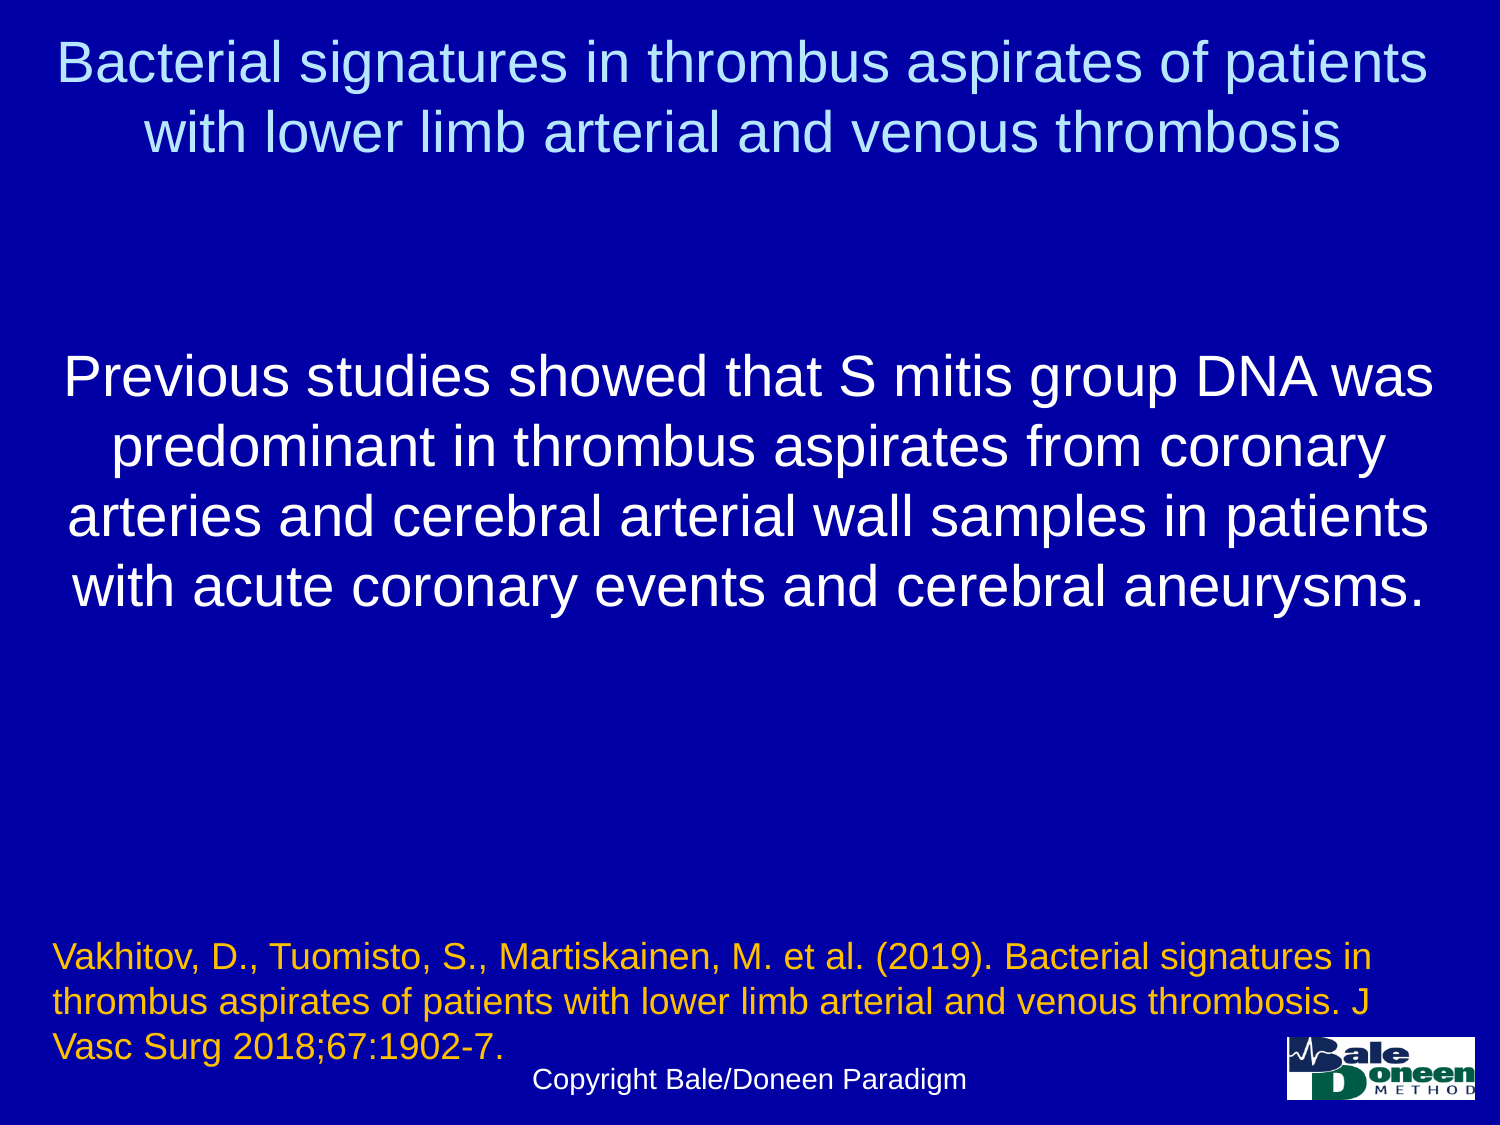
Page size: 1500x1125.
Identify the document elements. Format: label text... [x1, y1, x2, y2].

text_box Vakhitov, D., Tuomisto, S., Martiskainen, M. et al. (2019). Bacterial signatures in thrombus aspirates of patients with lower limb arterial and venous thrombosis. J Vasc Surg 2018;67:1902-7. [37, 924, 1425, 1075]
title Bacterial signatures in thrombus aspirates of patients with lower limb arterial and venous thrombosis [12, 37, 1476, 151]
list Previous studies showed that S mitis group DNA was predominant in thrombus aspirates from coronary arteries and cerebral arterial wall samples in patients with acute coronary events and cerebral aneurysms. [24, 187, 1476, 855]
footer Copyright Bale/Doneen Paradigm [512, 1075, 988, 1103]
picture [1287, 1037, 1475, 1100]
